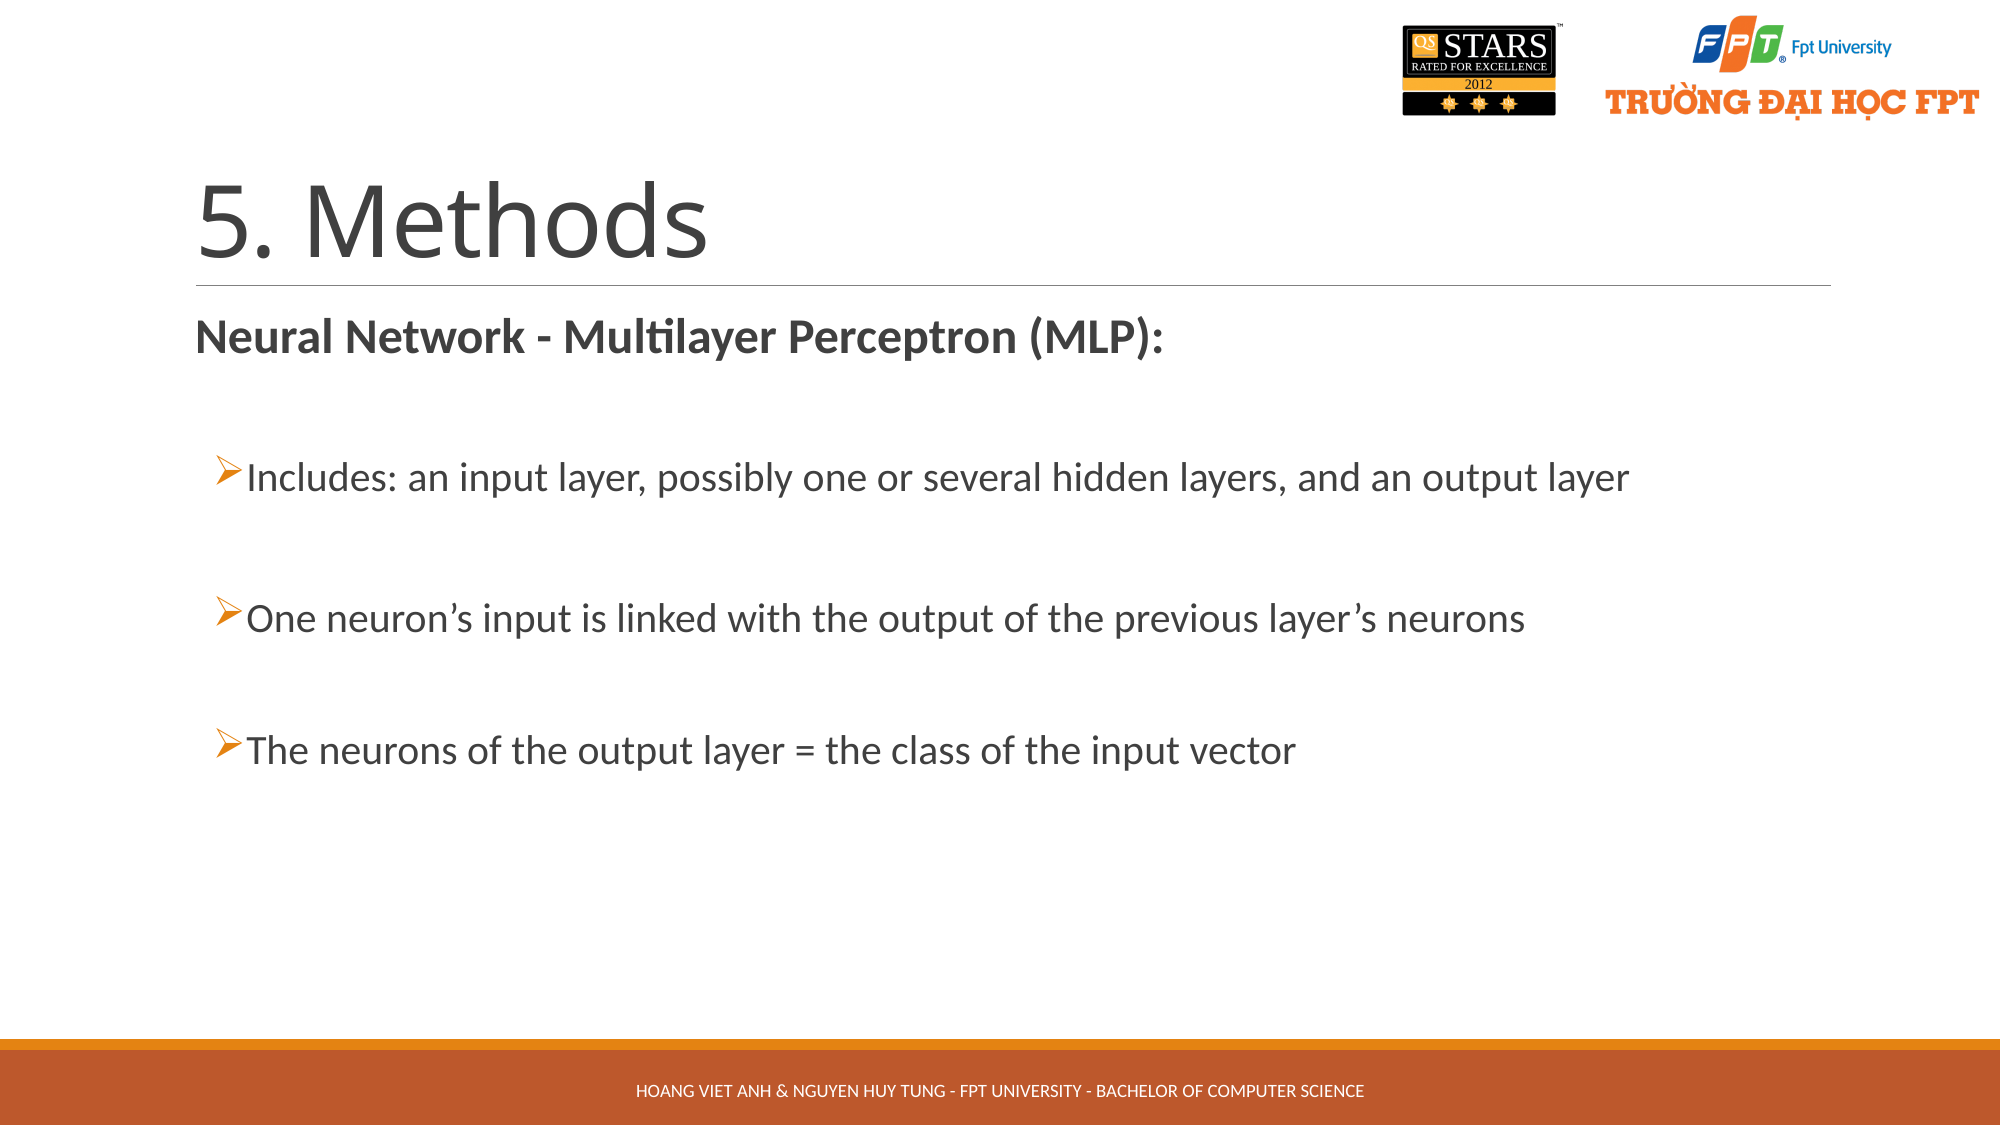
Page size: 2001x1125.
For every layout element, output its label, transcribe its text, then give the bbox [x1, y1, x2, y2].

title 5. Methods [180, 47, 1830, 285]
footer Hoang Viet Anh & Nguyen Huy Tung - FPT University - Bachelor of Computer Science [604, 1059, 1396, 1120]
picture [1379, 0, 2000, 138]
list Neural Network - Multilayer Perceptron (MLP): Includes: an input layer, possibly one or several hidden layers, and an output layer One neuron’s input is linked with the output of the previous layer’s neurons The neurons of the output layer = the class of the input vector [180, 302, 1830, 963]
